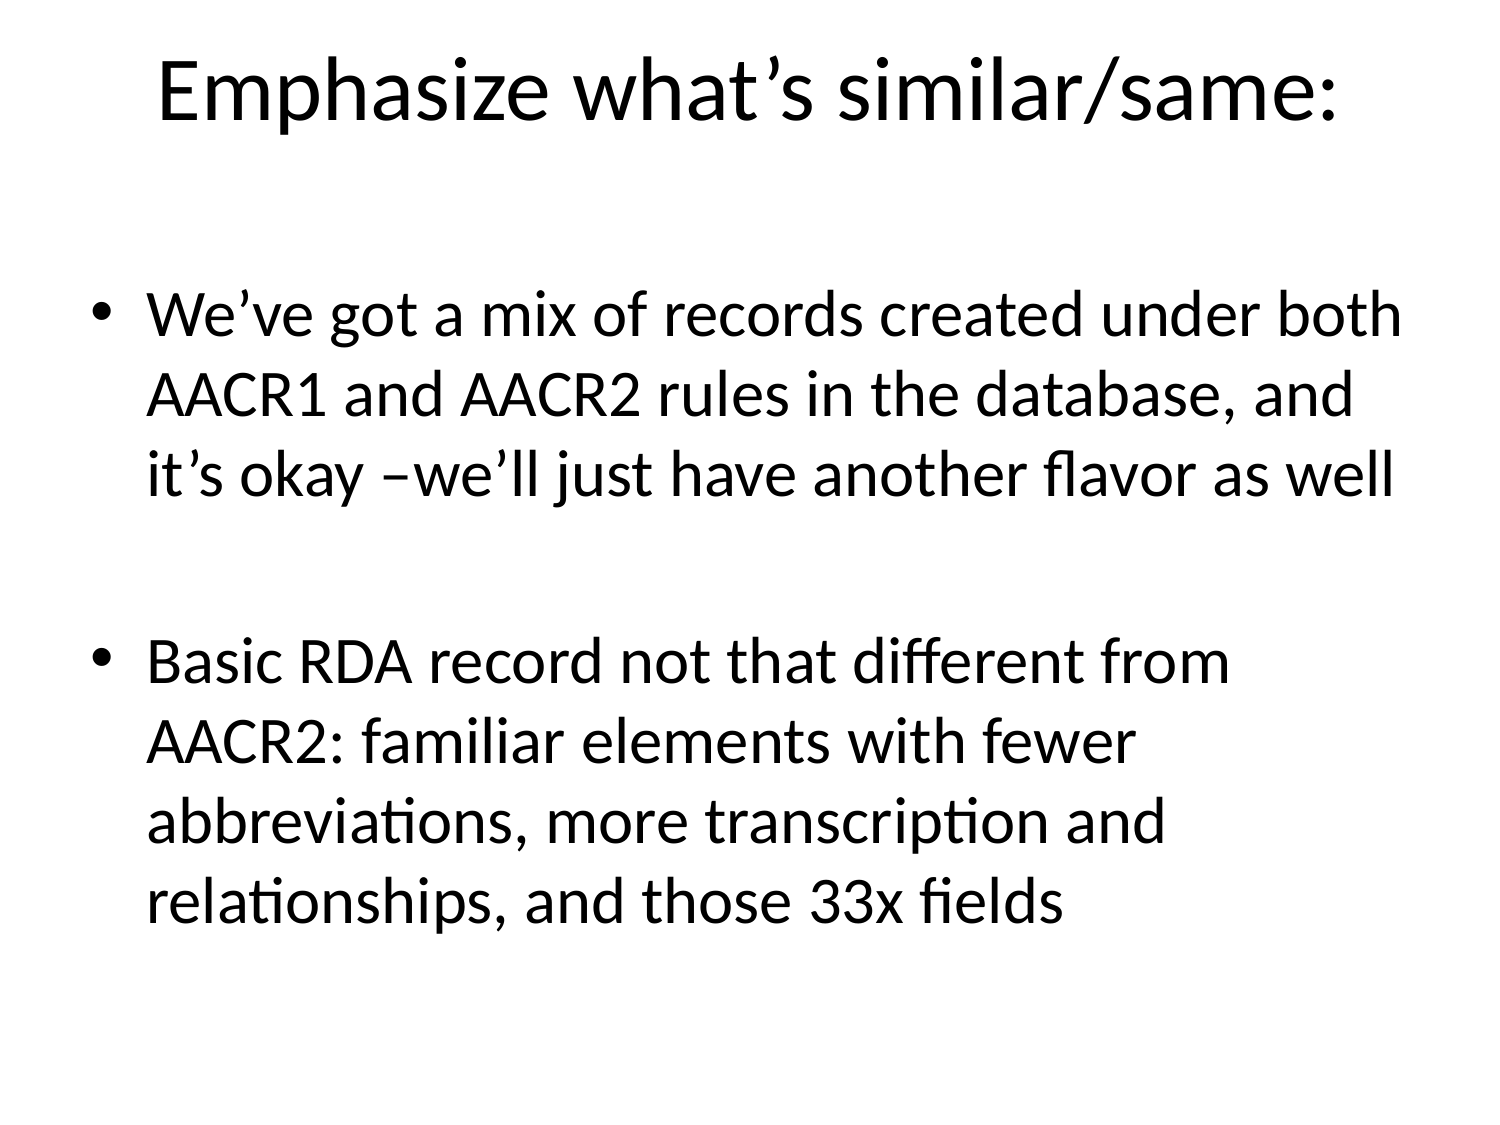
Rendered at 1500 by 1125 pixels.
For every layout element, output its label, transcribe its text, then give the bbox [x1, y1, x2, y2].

list We’ve got a mix of records created under both AACR1 and AACR2 rules in the database, and it’s okay –we’ll just have another flavor as well Basic RDA record not that different from AACR2: familiar elements with fewer abbreviations, more transcription and relationships, and those 33x fields [75, 262, 1425, 1005]
title Emphasize what’s similar/same: [75, 45, 1425, 233]
